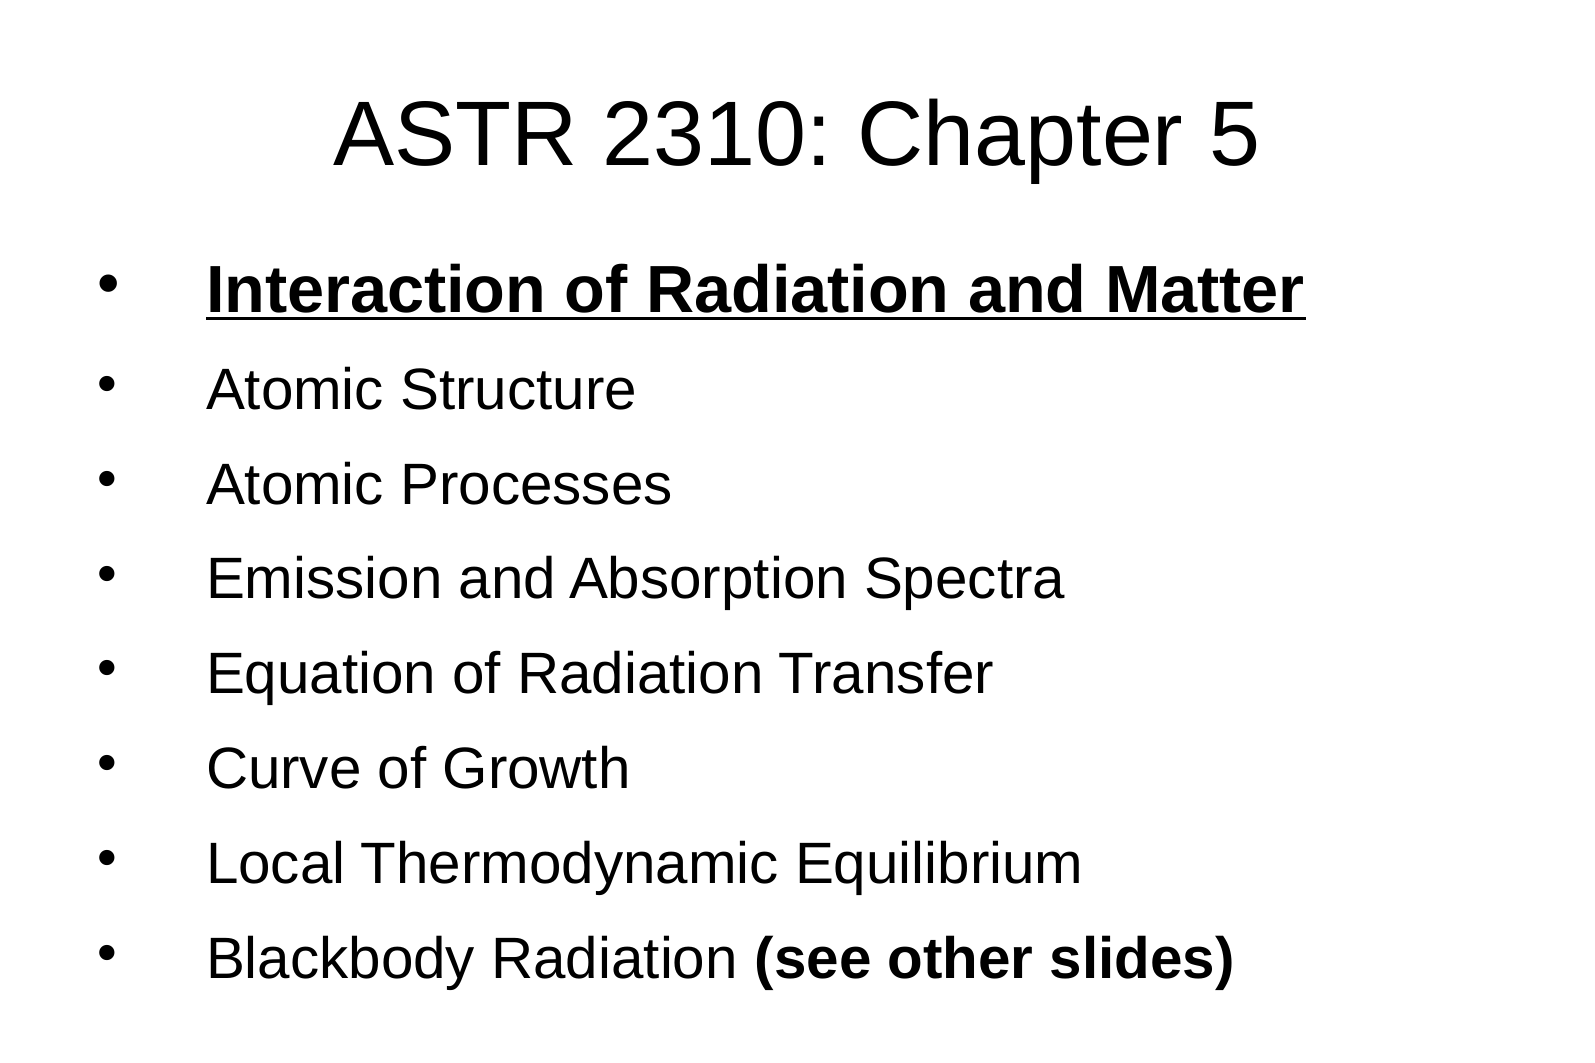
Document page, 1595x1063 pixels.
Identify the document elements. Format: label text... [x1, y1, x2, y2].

title ASTR 2310: Chapter 5 [79, 42, 1515, 220]
list Interaction of Radiation and Matter Atomic Structure Atomic Processes Emission and Absorption Spectra Equation of Radiation Transfer Curve of Growth Local Thermodynamic Equilibrium Blackbody Radiation (see other slides) [79, 248, 1515, 1063]
